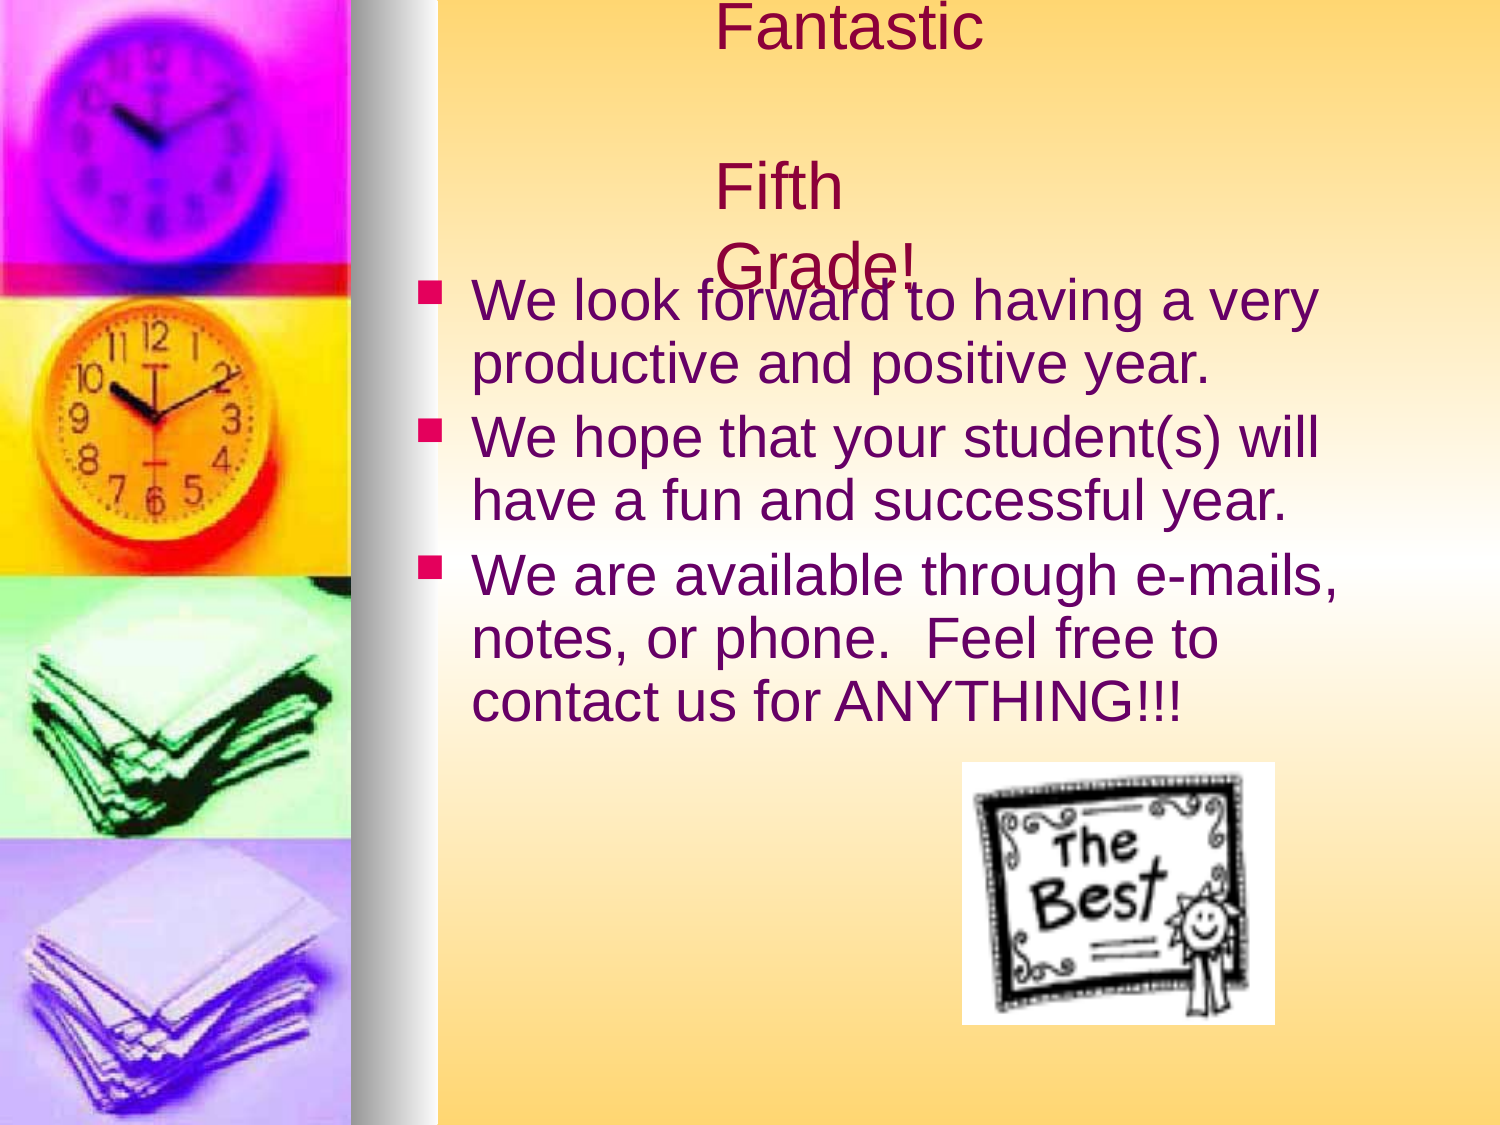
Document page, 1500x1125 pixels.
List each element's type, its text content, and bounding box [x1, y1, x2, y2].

title Fantastic Fifth Grade! [699, 0, 1013, 126]
list We look forward to having a very productive and positive year. We hope that your student(s) will have a fun and successful year. We are available through e-mails, notes, or phone. Feel free to contact us for ANYTHING!!! [399, 262, 1440, 924]
picture [0, 0, 351, 1125]
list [962, 762, 1276, 1026]
